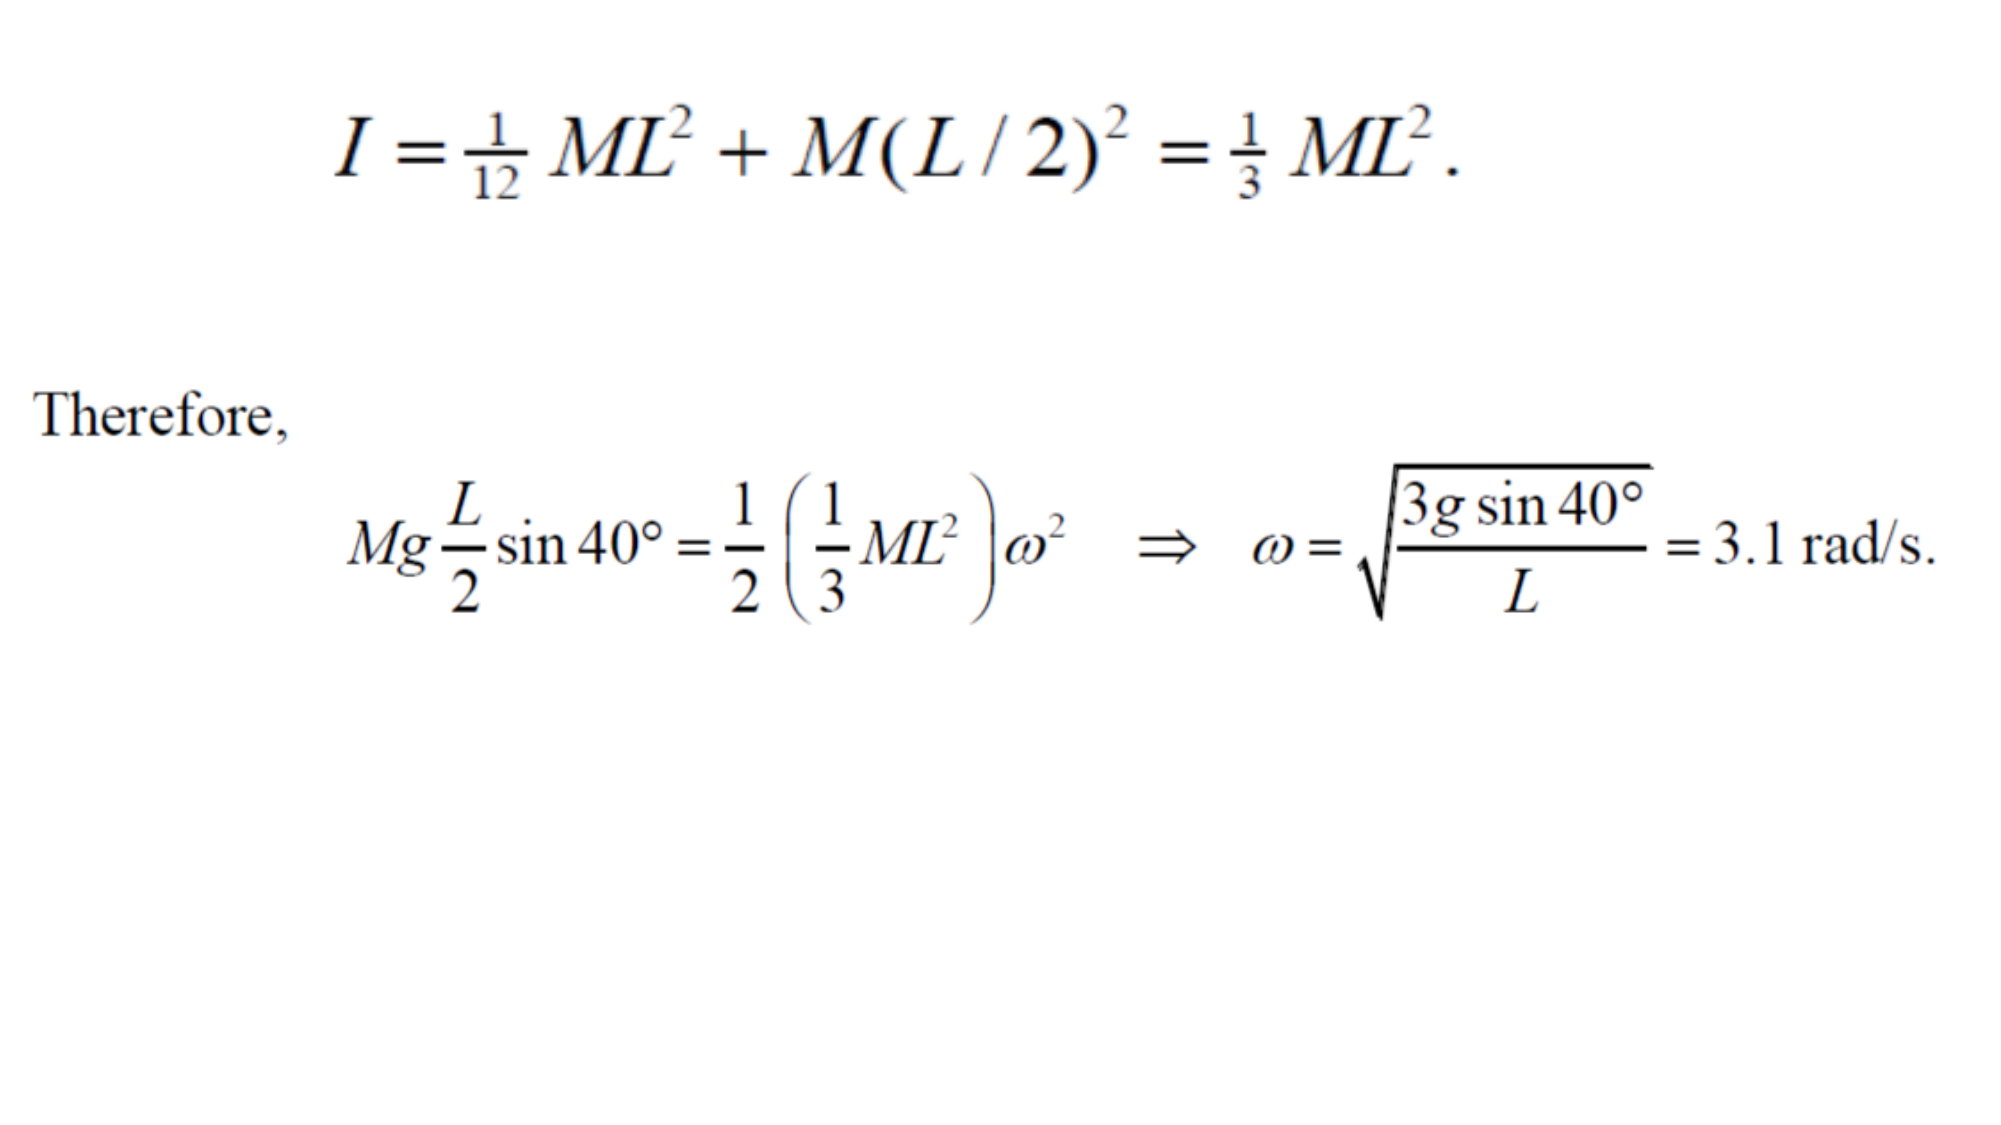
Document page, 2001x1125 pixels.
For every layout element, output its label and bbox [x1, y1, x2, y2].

picture [20, 380, 1952, 702]
picture [328, 88, 1476, 235]
